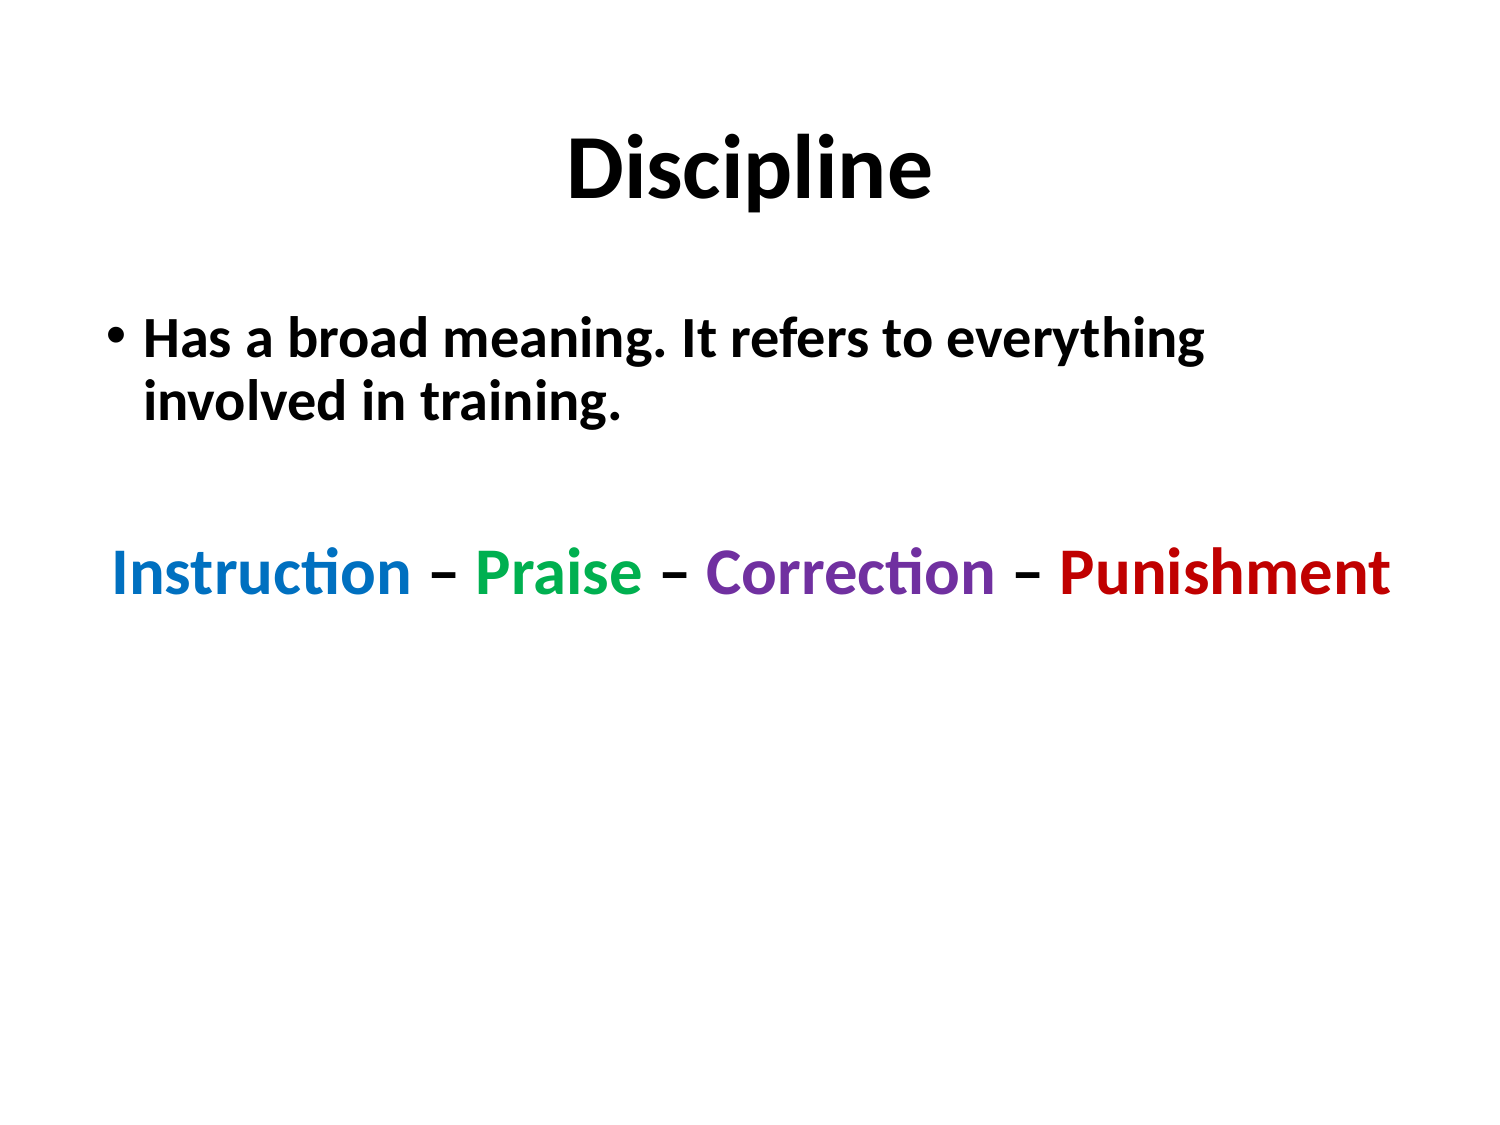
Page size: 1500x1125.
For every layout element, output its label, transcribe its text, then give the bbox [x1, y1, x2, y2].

title Discipline [103, 59, 1397, 278]
list Has a broad meaning. It refers to everything involved in training. Instruction – Praise – Correction – Punishment [90, 299, 1413, 1014]
